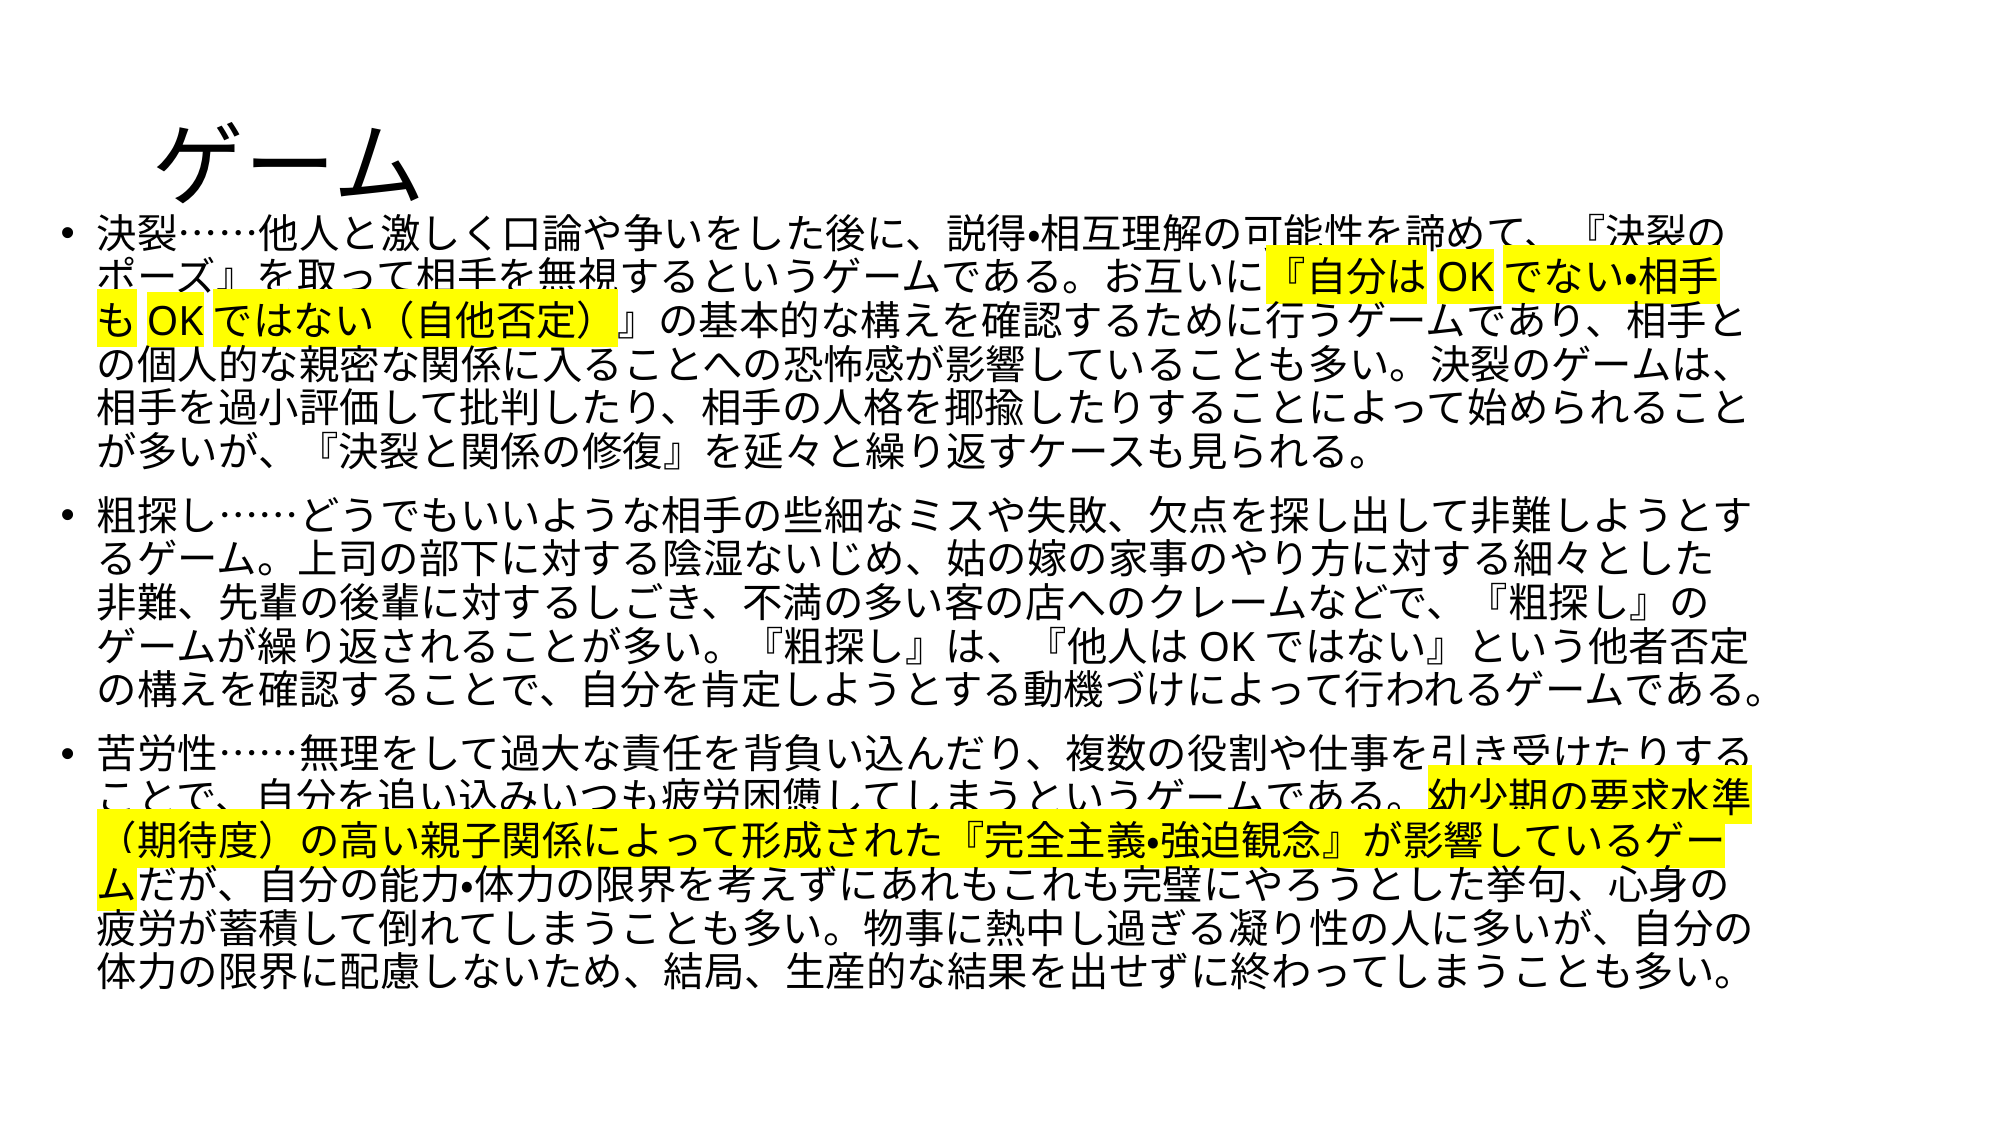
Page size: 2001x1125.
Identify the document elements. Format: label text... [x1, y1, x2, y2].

list 決裂……他人と激しく口論や争いをした後に、説得・相互理解の可能性を諦めて、『決裂のポーズ』を取って相手を無視するというゲームである。お互いに『自分はOKでない・相手もOKではない（自他否定）』の基本的な構えを確認するために行うゲームであり、相手との個人的な親密な関係に入ることへの恐怖感が影響していることも多い。決裂のゲームは、相手を過小評価して批判したり、相手の人格を揶揄したりすることによって始められることが多いが、『決裂と関係の修復』を延々と繰り返すケースも見られる。 粗探し……どうでもいいような相手の些細なミスや失敗、欠点を探し出して非難しようとするゲーム。上司の部下に対する陰湿ないじめ、姑の嫁の家事のやり方に対する細々とした非難、先輩の後輩に対するしごき、不満の多い客の店へのクレームなどで、『粗探し』のゲームが繰り返されることが多い。『粗探し』は、『他人はOKではない』という他者否定の構えを確認することで、自分を肯定しようとする動機づけによって行われるゲームである。 苦労性……無理をして過大な責任を背負い込んだり、複数の役割や仕事を引き受けたりすることで、自分を追い込みいつも疲労困憊してしまうというゲームである。幼少期の要求水準（期待度）の高い親子関係によって形成された『完全主義・強迫観念』が影響しているゲームだが、自分の能力・体力の限界を考えずにあれもこれも完璧にやろうとした挙句、心身の疲労が蓄積して倒れてしまうことも多い。物事に熱中し過ぎる凝り性の人に多いが、自分の体力の限界に配慮しないため、結局、生産的な結果を出せずに終わってしまうことも多い。 [45, 205, 1771, 1099]
title ゲーム [137, 59, 1863, 278]
